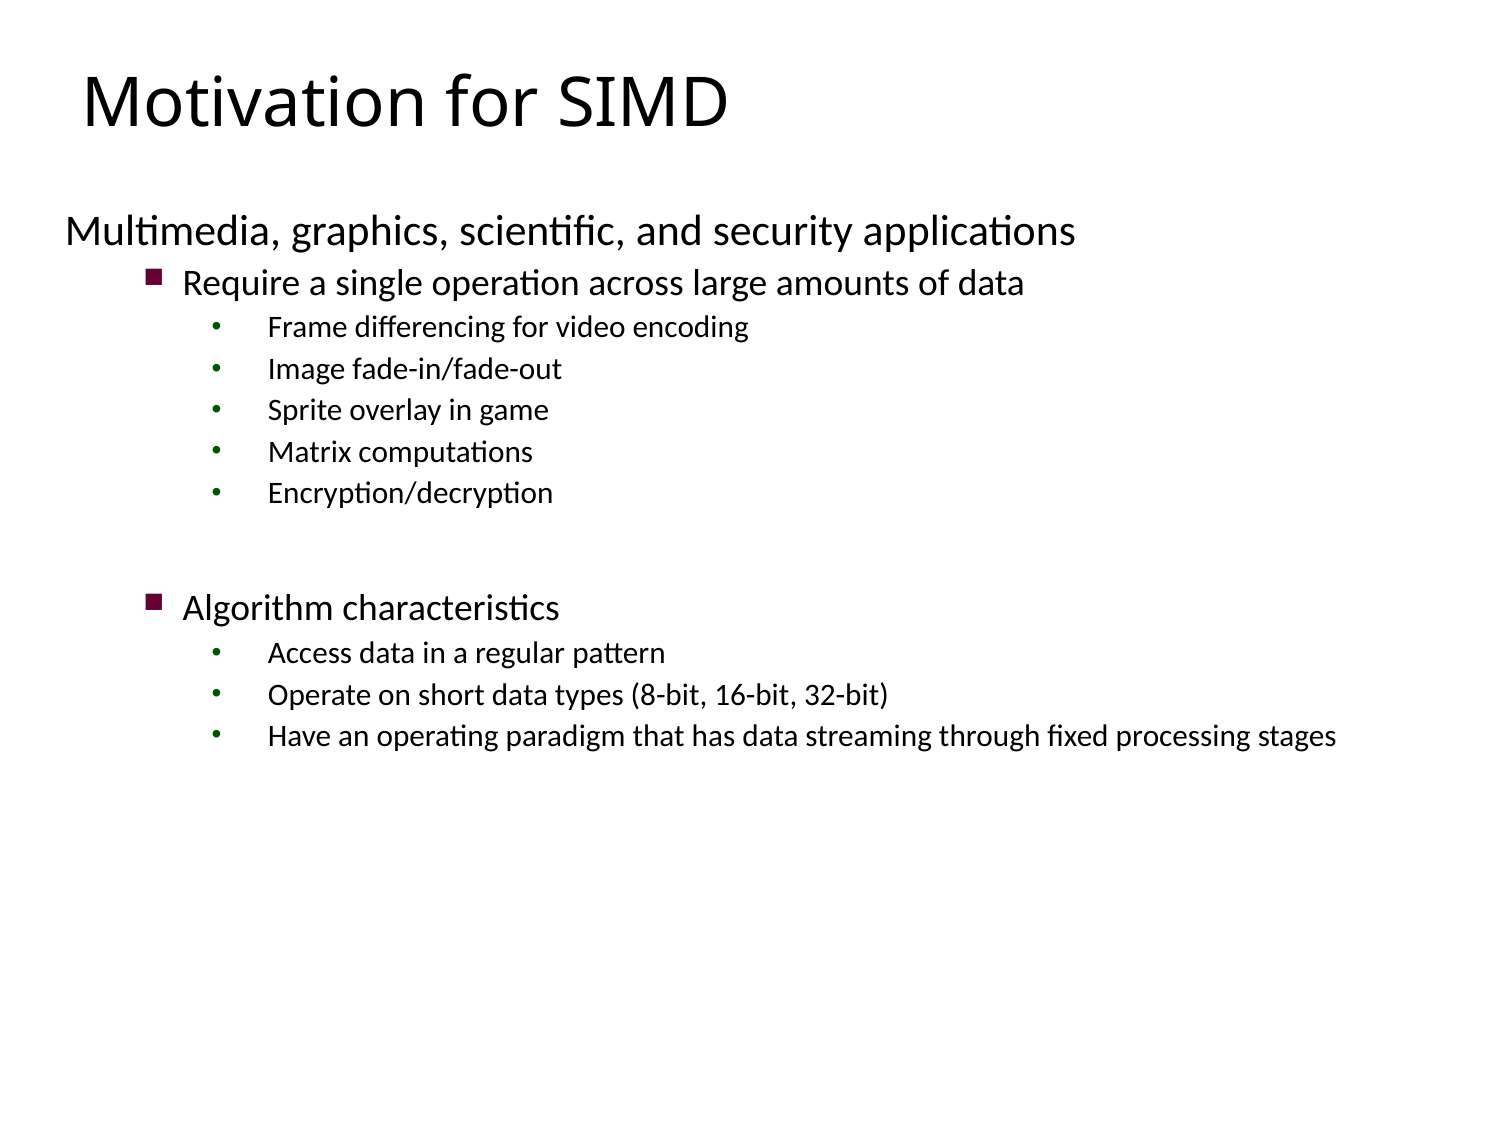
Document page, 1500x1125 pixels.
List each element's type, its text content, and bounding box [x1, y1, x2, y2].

list Multimedia, graphics, scientific, and security applications Require a single operation across large amounts of data Frame differencing for video encoding Image fade-in/fade-out Sprite overlay in game Matrix computations Encryption/decryption Algorithm characteristics Access data in a regular pattern Operate on short data types (8-bit, 16-bit, 32-bit) Have an operating paradigm that has data streaming through fixed processing stages [47, 200, 1411, 1058]
title Motivation for SIMD [66, 40, 1497, 169]
